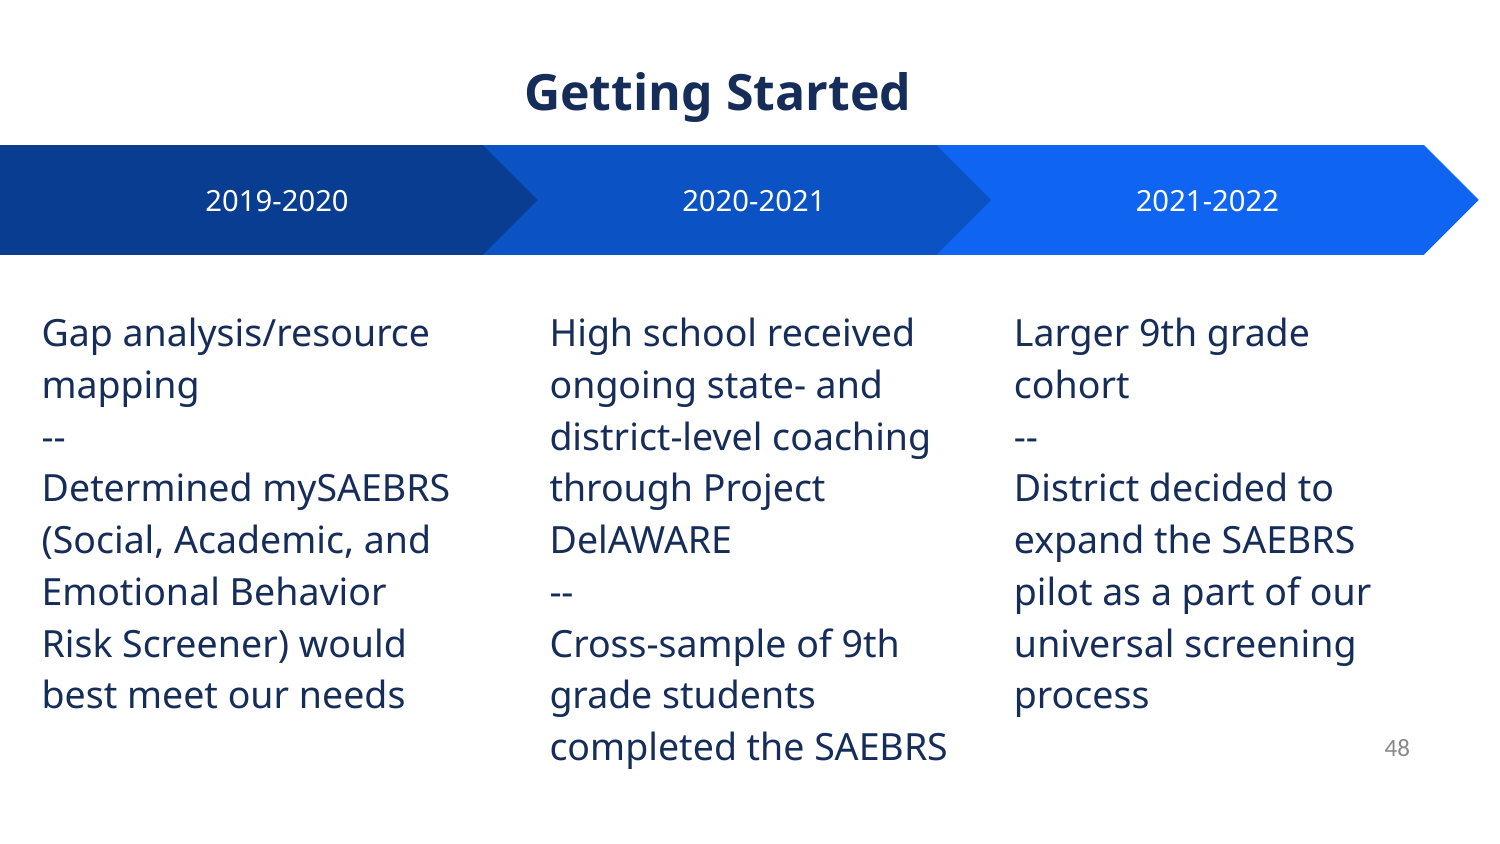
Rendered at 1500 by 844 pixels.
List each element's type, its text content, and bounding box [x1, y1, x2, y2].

slide_number 48 [1074, 718, 1425, 775]
text_box High school received ongoing state- and district-level coaching through Project DelAWARE -- Cross-sample of 9th grade students completed the SAEBRS [534, 287, 975, 717]
text_box 2019-2020 [0, 145, 536, 255]
text_box Gap analysis/resource mapping -- Determined mySAEBRS (Social, Academic, and Emotional Behavior Risk Screener) would best meet our needs [26, 287, 475, 717]
text_box 2020-2021 [482, 145, 990, 255]
text_box Larger 9th grade cohort -- District decided to expand the SAEBRS pilot as a part of our universal screening process [998, 287, 1428, 717]
title Getting Started [10, 5, 1425, 145]
text_box 2021-2022 [936, 145, 1479, 255]
